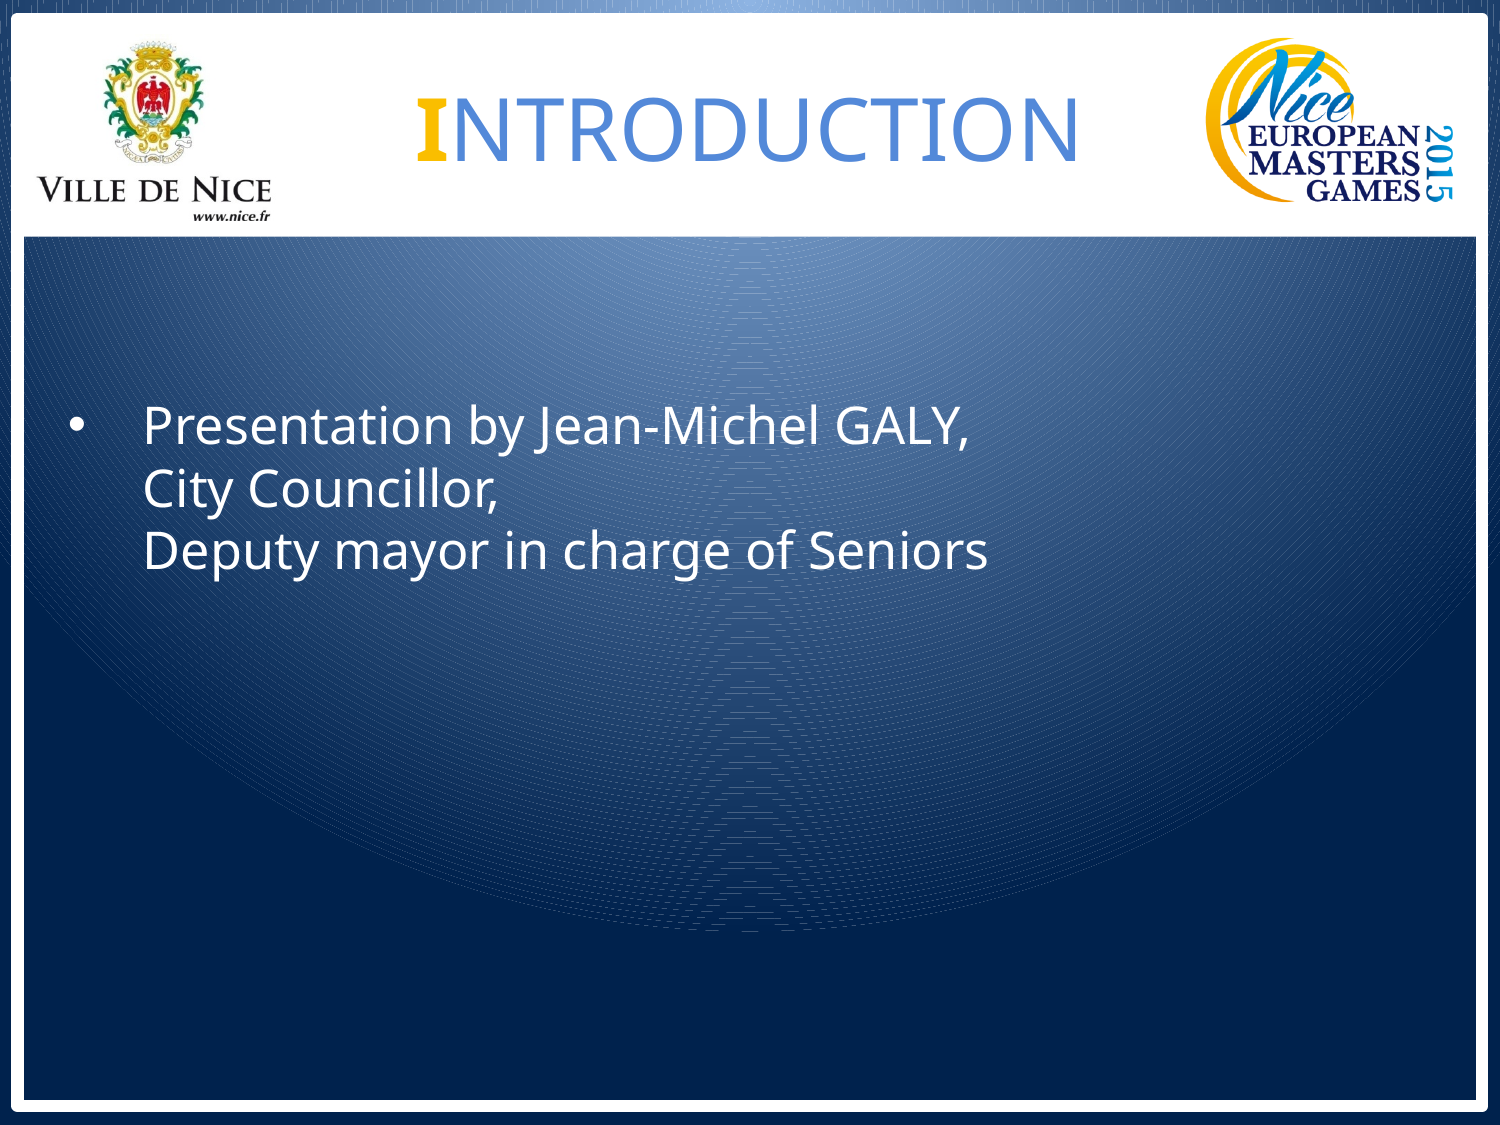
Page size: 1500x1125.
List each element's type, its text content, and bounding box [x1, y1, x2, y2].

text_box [17, 18, 1483, 237]
text_box [16, 243, 1484, 1108]
text_box Presentation by Jean-Michel GALY, City Councillor, Deputy mayor in charge of Seniors [53, 385, 1447, 650]
text_box [0, 0, 1500, 1125]
picture [29, 34, 277, 222]
